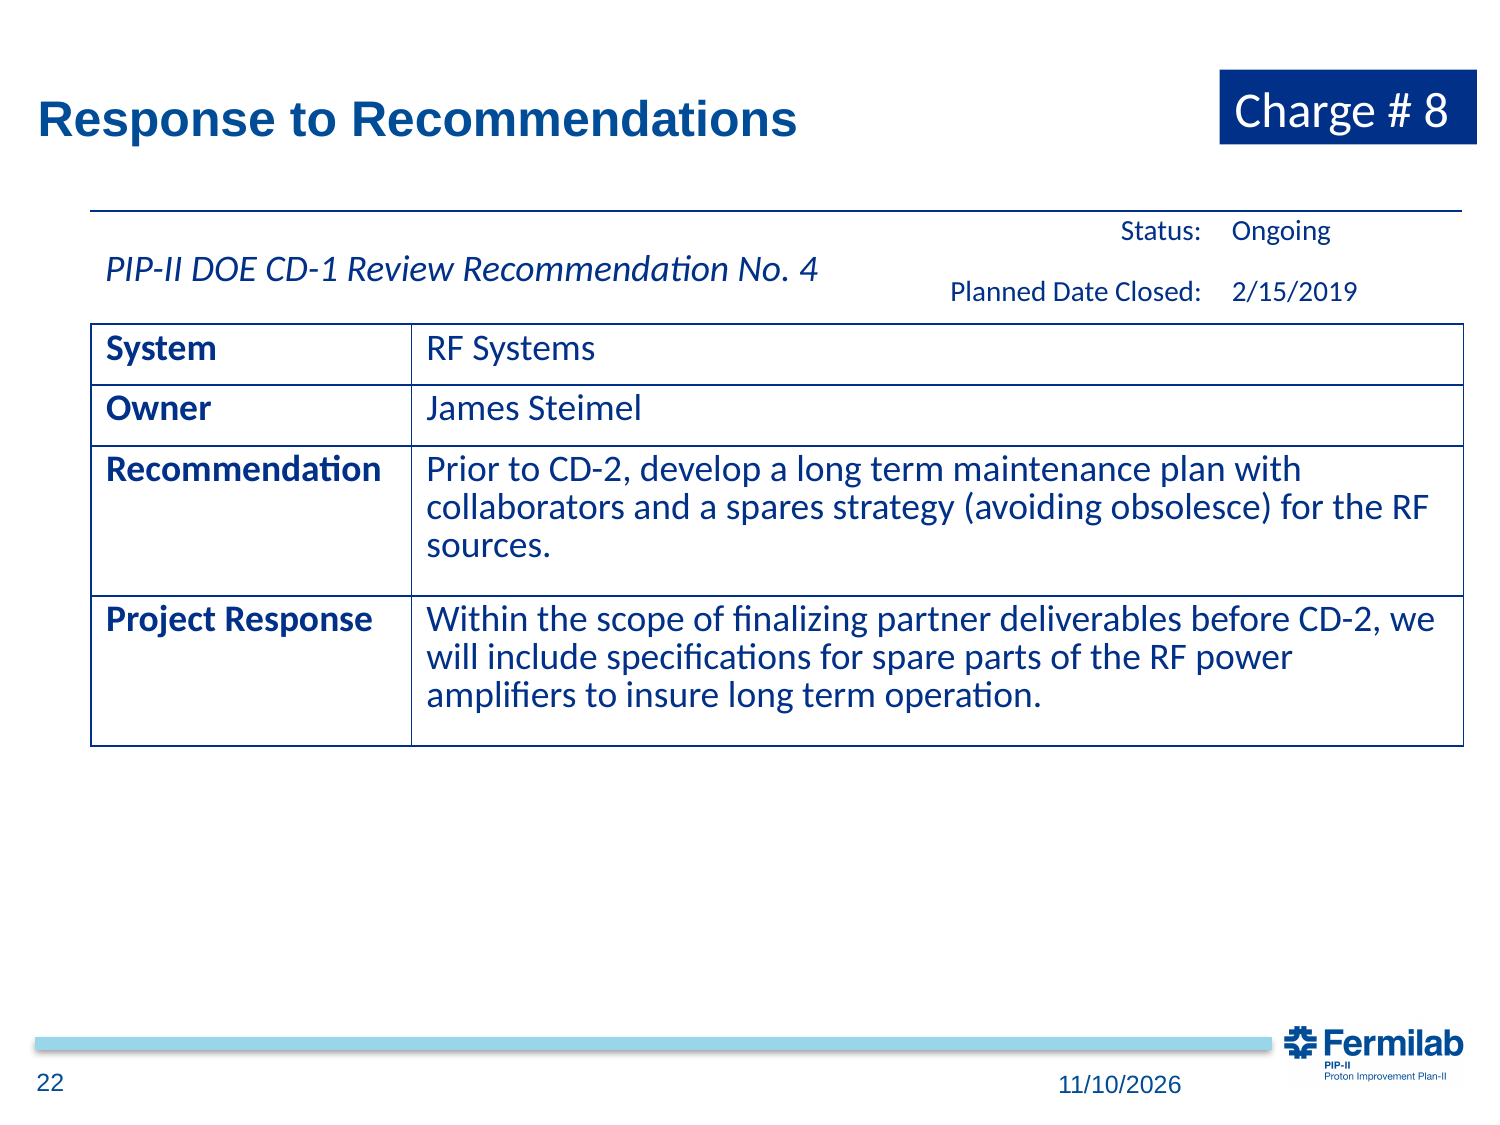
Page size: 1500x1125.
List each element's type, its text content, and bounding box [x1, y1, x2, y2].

table_header Status: [934, 212, 1217, 272]
title Response to Recommendations [37, 76, 1463, 147]
picture [1282, 1017, 1466, 1090]
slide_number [1058, 1068, 1235, 1109]
table_cell Within the scope of finalizing partner deliverables before CD-2, we will include specifications for spare parts of the RF power amplifiers to insure long term operation. [412, 597, 1463, 745]
table_cell Recommendation [92, 447, 411, 595]
table_header Ongoing [1217, 212, 1462, 272]
table_header RF Systems [412, 325, 1463, 384]
table_cell Prior to CD-2, develop a long term maintenance plan with collaborators and a spares strategy (avoiding obsolesce) for the RF sources. [412, 447, 1463, 595]
table_cell Owner [92, 386, 411, 445]
table_cell Project Response [92, 597, 411, 745]
table_header System [92, 333, 411, 384]
text_box Charge # 8 [1219, 69, 1477, 145]
slide_number 22 [36, 1066, 105, 1106]
table_cell Planned Date Closed: [934, 272, 1217, 333]
table_cell James Steimel [412, 386, 1463, 445]
table_cell 2/15/2019 [1217, 272, 1462, 333]
table_header PIP-II DOE CD-1 Review Recommendation No. 4 [90, 212, 934, 333]
